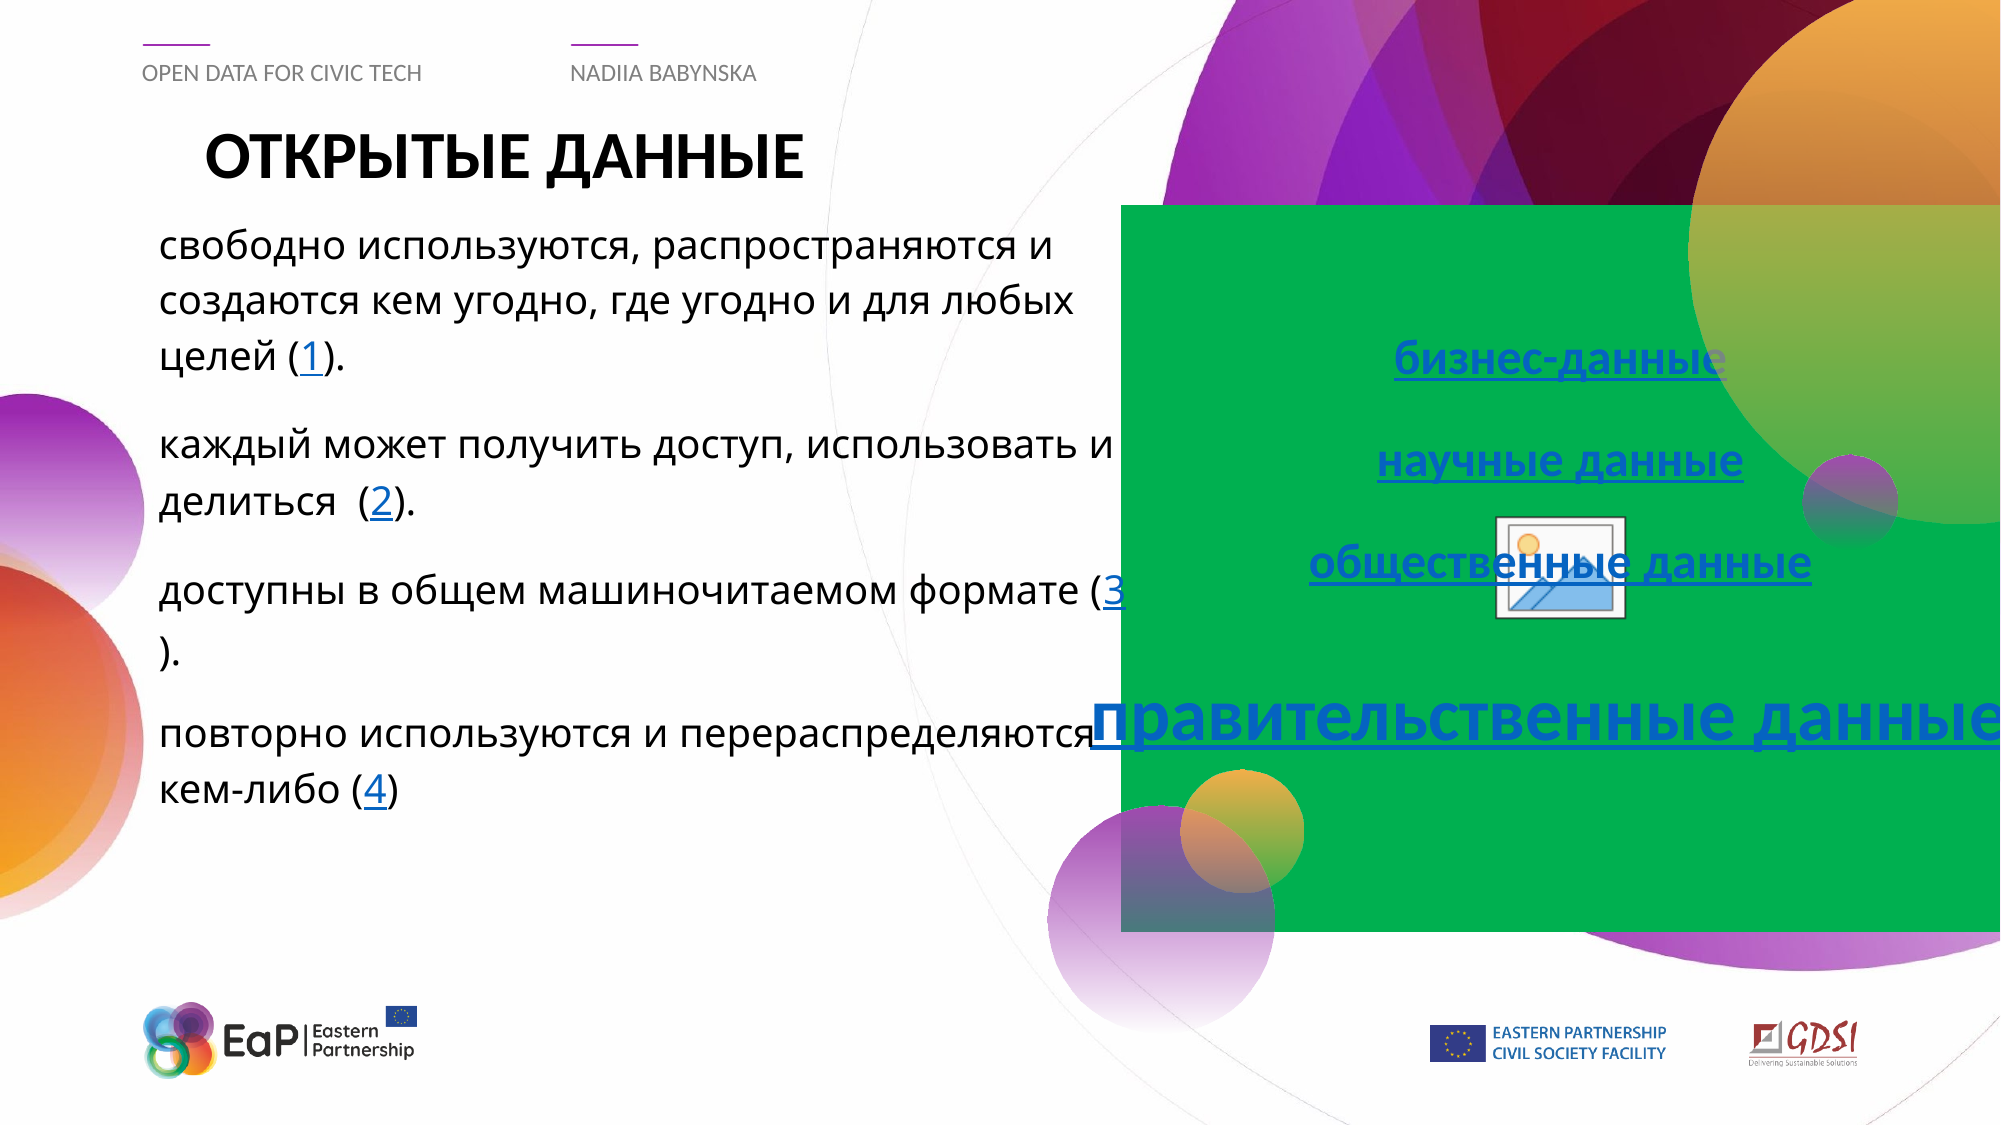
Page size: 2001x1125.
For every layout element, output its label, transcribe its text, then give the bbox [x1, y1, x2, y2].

text_box [1047, 815, 1273, 1034]
list NADIIA BABYNSKA [554, 52, 935, 137]
title ОТКРЫТЫЕ ДАННЫЕ [190, 112, 1019, 204]
text_box [1693, 0, 2000, 204]
list свободно используются, распространяются и создаются кем угодно, где угодно и для любых целей (1). каждый может получить доступ, использовать и делиться (2). доступны в общем машиночитаемом формате (3). повторно используются и перераспределяются кем-либо (4) [143, 204, 1119, 831]
list OPEN DATA FOR CIVIC TECH [126, 52, 507, 137]
picture [0, 0, 2001, 1125]
